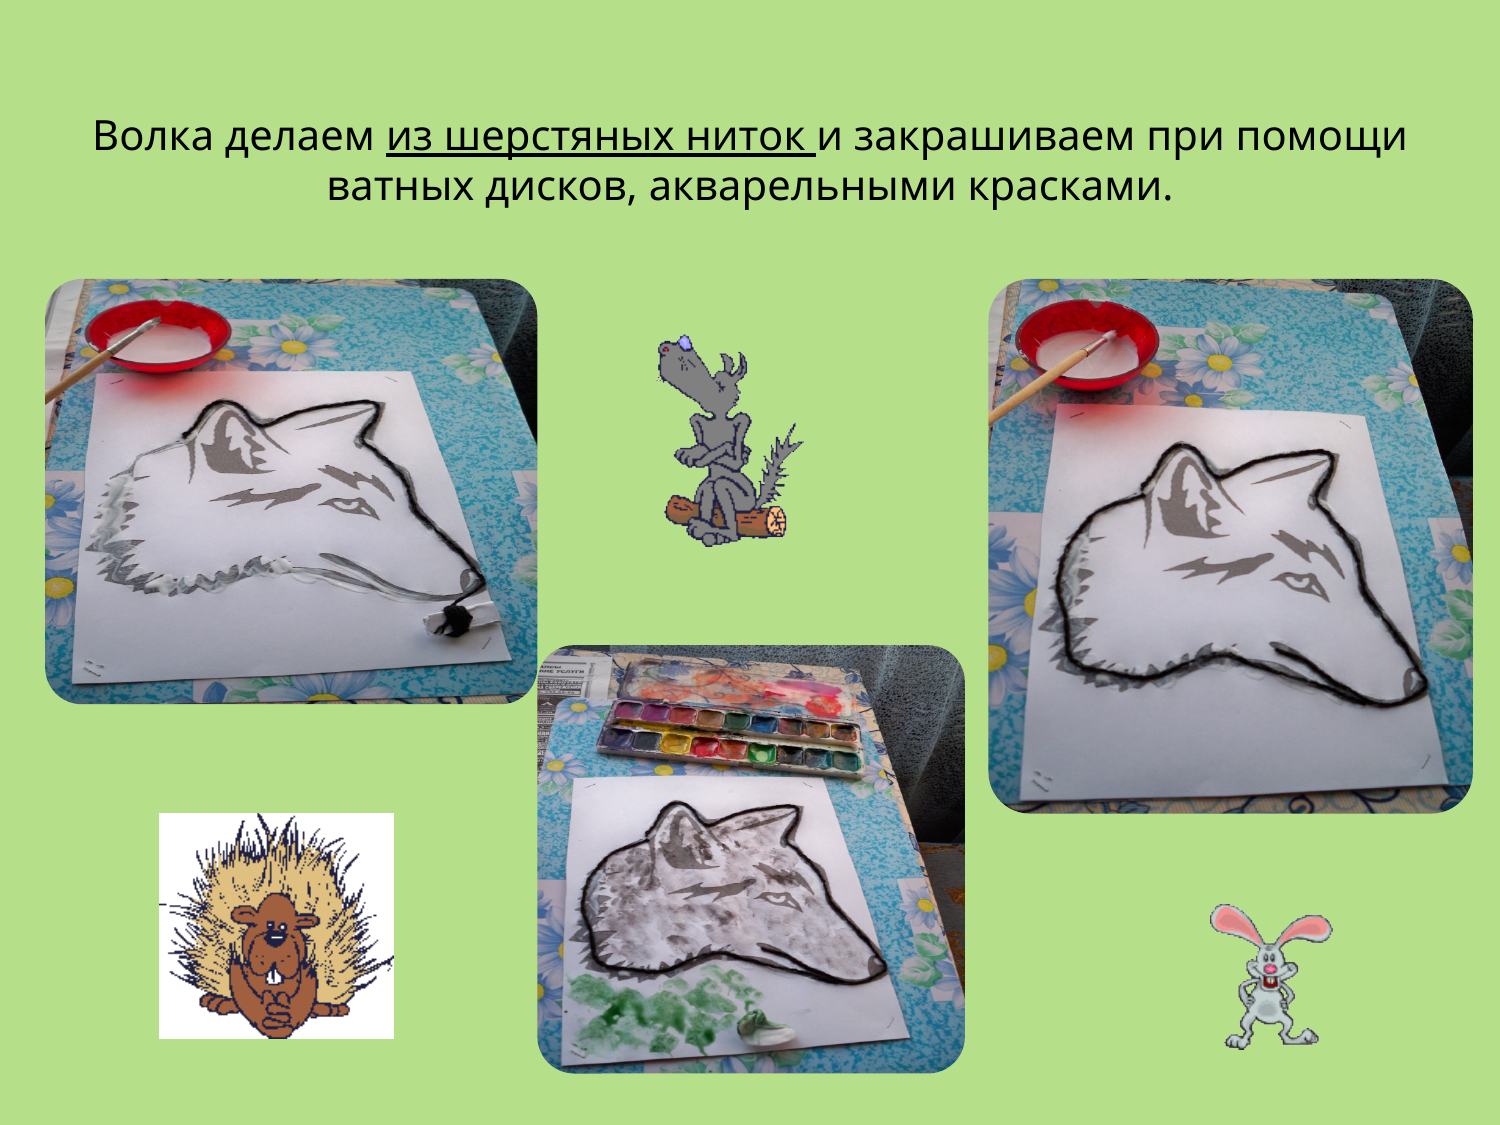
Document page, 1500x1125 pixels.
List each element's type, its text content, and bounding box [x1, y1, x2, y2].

picture [988, 278, 1474, 814]
picture [1210, 889, 1335, 1050]
picture [44, 278, 966, 1074]
picture [655, 333, 805, 547]
picture [159, 813, 394, 1039]
title Волка делаем из шерстяных ниток и закрашиваем при помощи ватных дисков, акварельными красками. [75, 54, 1425, 263]
